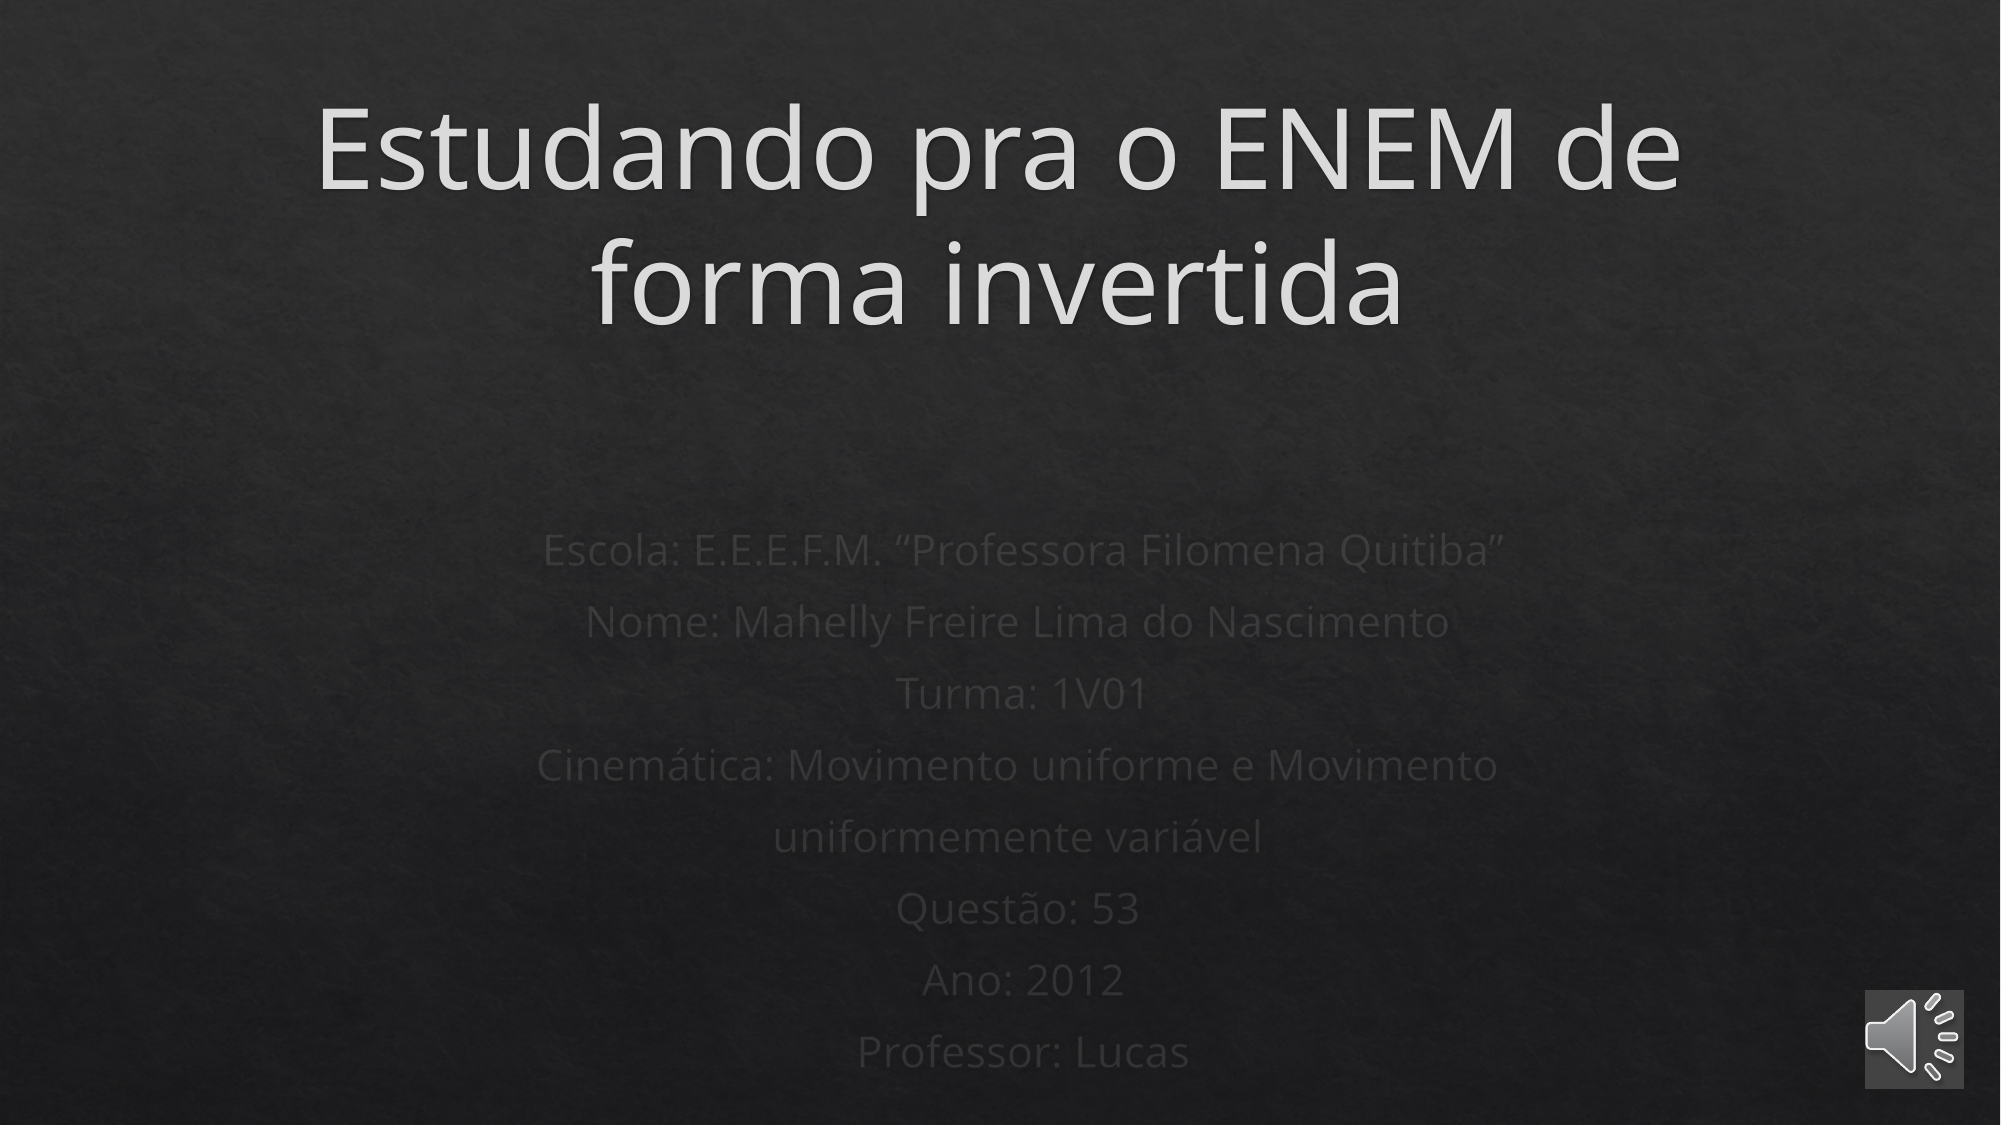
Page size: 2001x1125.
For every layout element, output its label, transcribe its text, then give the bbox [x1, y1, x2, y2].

title Estudando pra o ENEM de forma invertida [249, 0, 1750, 355]
picture [1864, 989, 1965, 1090]
subtitle Escola: E.E.E.F.M. “Professora Filomena Quitiba” Nome: Mahelly Freire Lima do Nascimento Turma: 1V01 Cinemática: Movimento uniforme e Movimento uniformemente variável Questão: 53 Ano: 2012 Professor: Lucas [249, 514, 1798, 1086]
